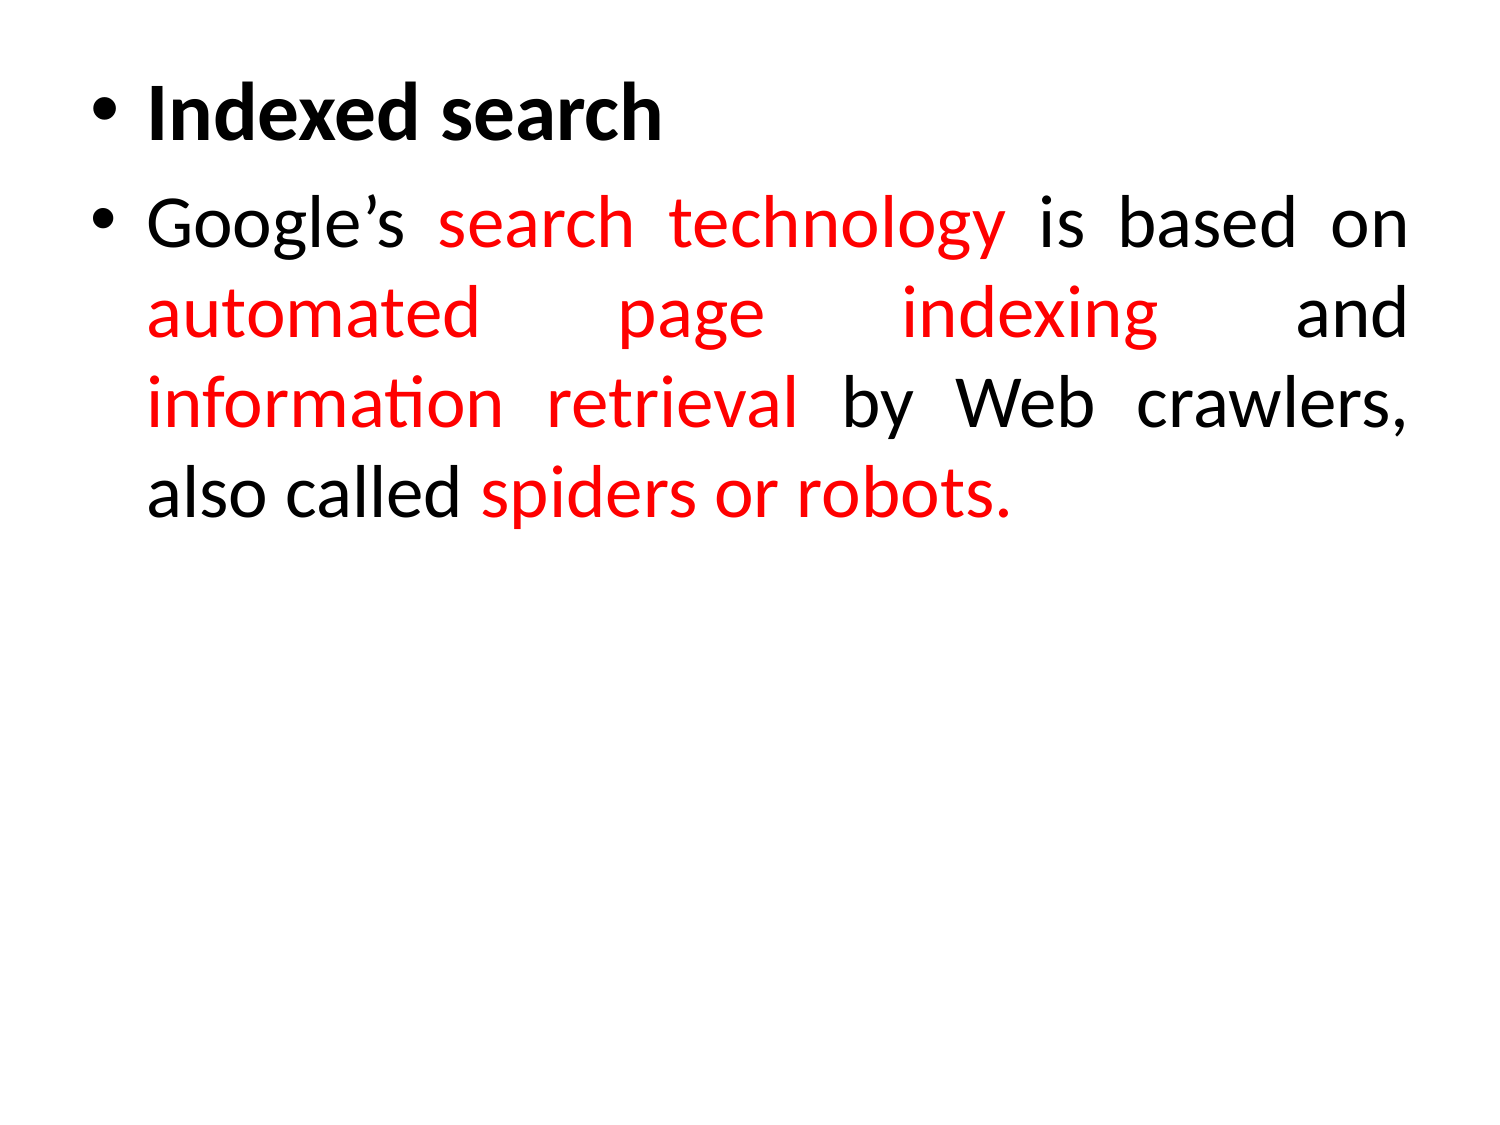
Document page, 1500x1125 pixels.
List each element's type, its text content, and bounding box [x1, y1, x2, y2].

list Indexed search Google’s search technology is based on automated page indexing and information retrieval by Web crawlers, also called spiders or robots. [75, 50, 1425, 1005]
